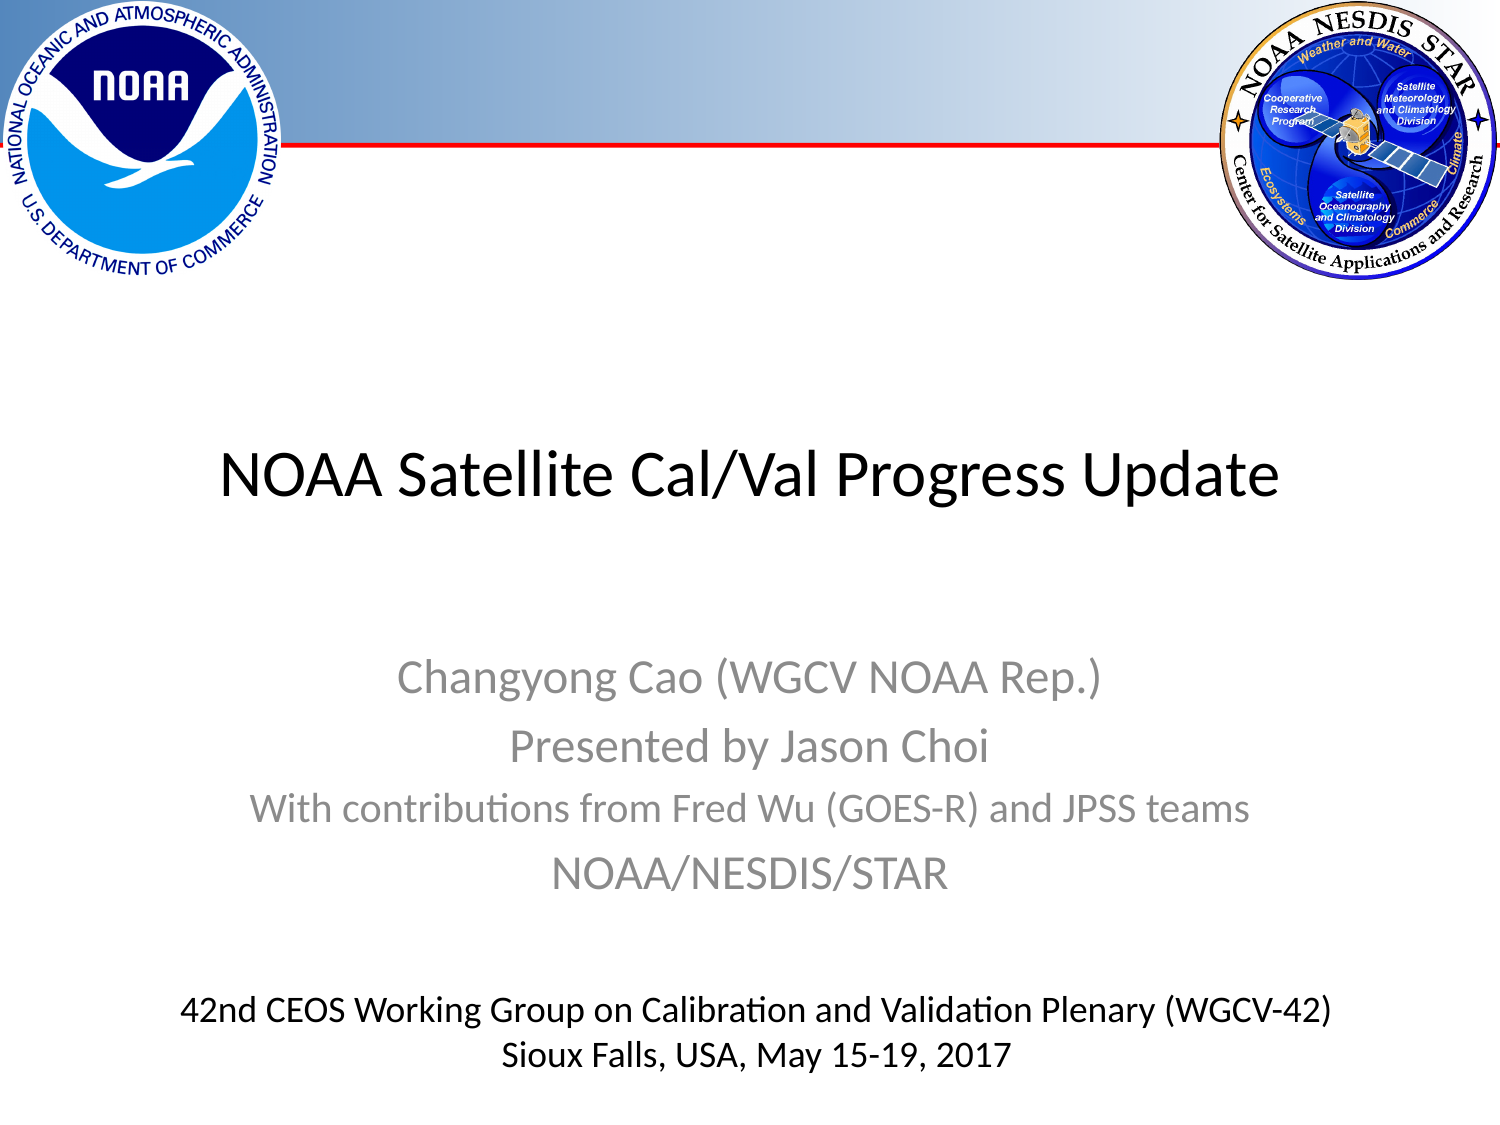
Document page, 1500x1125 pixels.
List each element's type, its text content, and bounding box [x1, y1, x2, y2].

text_box 42nd CEOS Working Group on Calibration and Validation Plenary (WGCV-42) Sioux Falls, USA, May 15-19, 2017 [159, 977, 1355, 1083]
title NOAA Satellite Cal/Val Progress Update [112, 349, 1388, 591]
subtitle Changyong Cao (WGCV NOAA Rep.) Presented by Jason Choi With contributions from Fred Wu (GOES-R) and JPSS teams NOAA/NESDIS/STAR [225, 637, 1275, 925]
picture [3, 1, 281, 280]
picture [1219, 1, 1497, 280]
